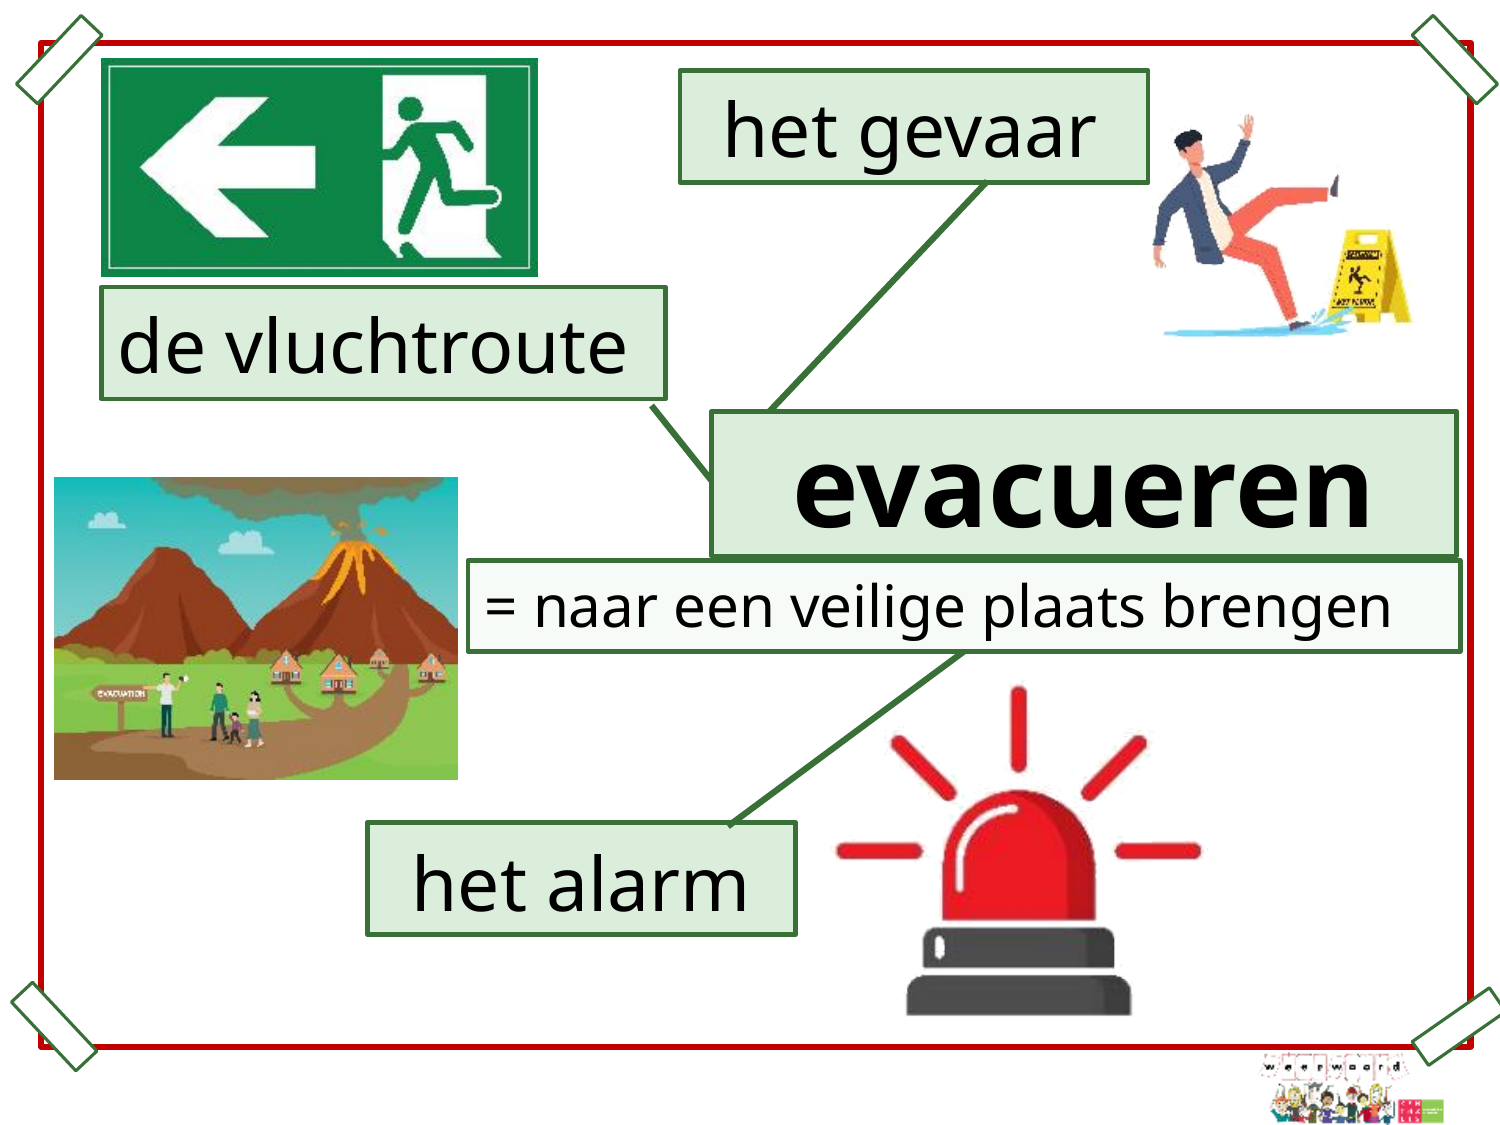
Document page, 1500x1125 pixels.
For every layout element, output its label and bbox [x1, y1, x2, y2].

picture [794, 649, 1233, 1037]
picture [101, 58, 538, 277]
picture [53, 476, 458, 781]
text_box [39, 12, 1500, 1074]
text_box [762, 180, 988, 419]
text_box [727, 651, 791, 827]
text_box [651, 405, 794, 584]
picture [1115, 64, 1451, 354]
picture [1257, 1074, 1448, 1125]
